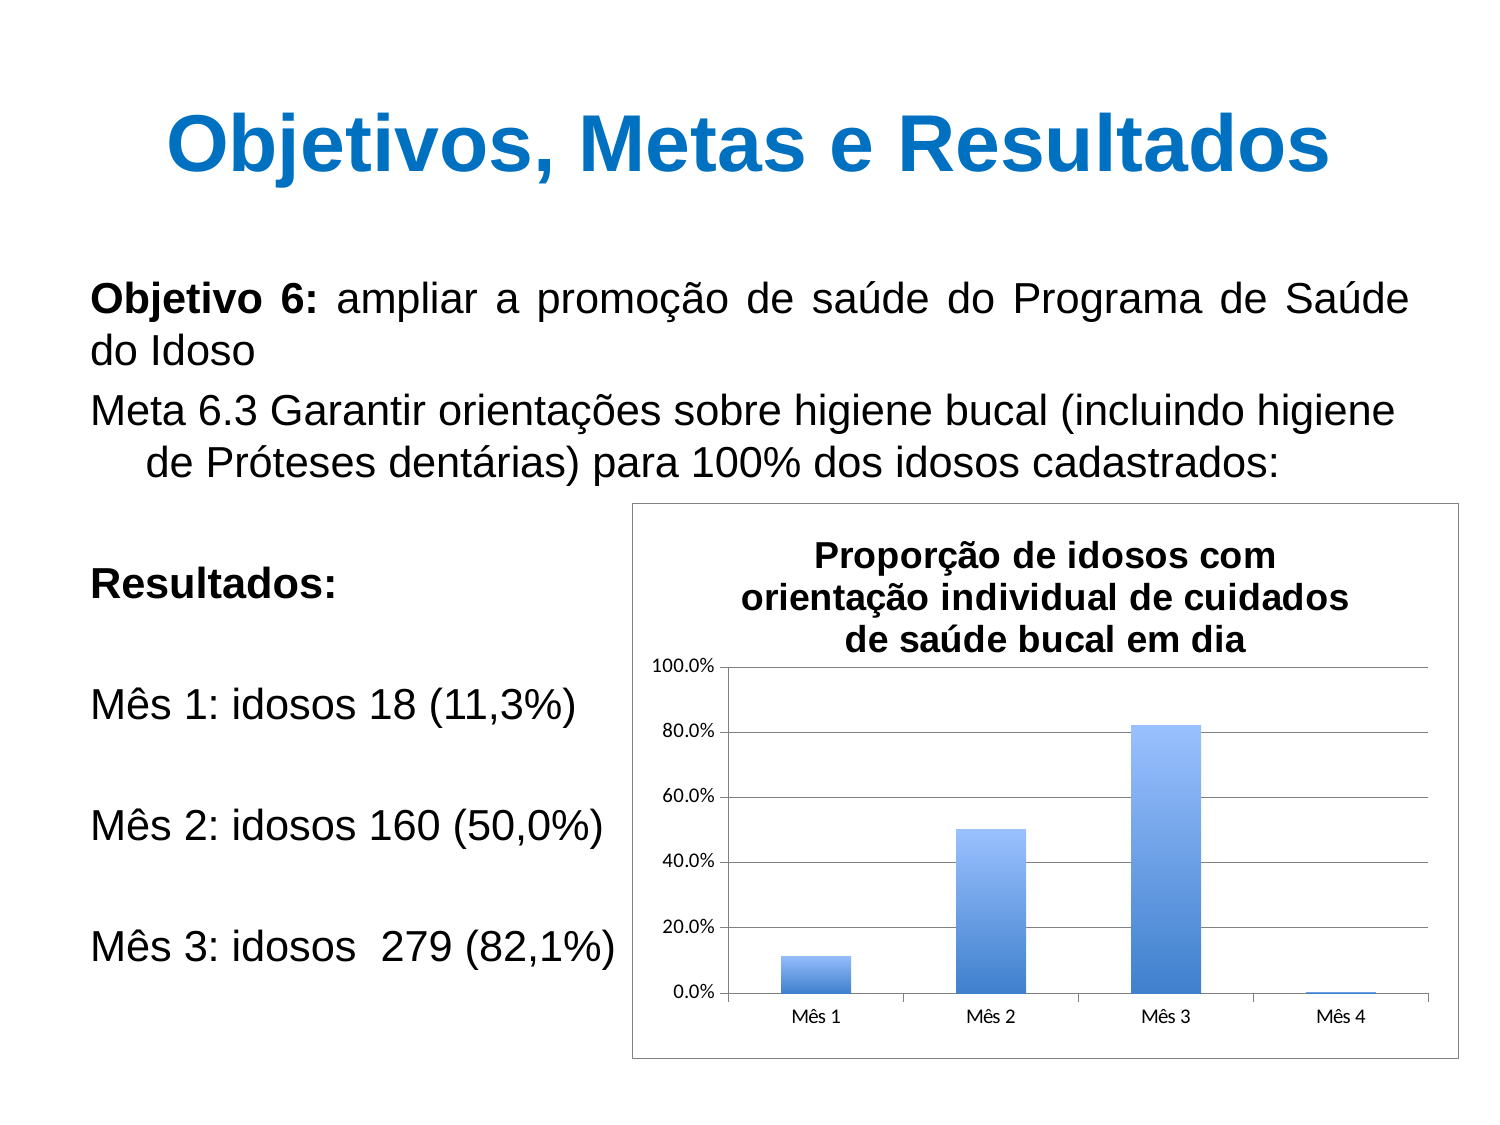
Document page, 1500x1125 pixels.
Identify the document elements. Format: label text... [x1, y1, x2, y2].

title Objetivos, Metas e Resultados [75, 45, 1425, 233]
list Objetivo 6: ampliar a promoção de saúde do Programa de Saúde do Idoso Meta 6.3 Garantir orientações sobre higiene bucal (incluindo higiene de Próteses dentárias) para 100% dos idosos cadastrados: Resultados: Mês 1: idosos 18 (11,3%) Mês 2: idosos 160 (50,0%) Mês 3: idosos 279 (82,1%) [75, 262, 1425, 1005]
chart [631, 503, 1459, 1059]
